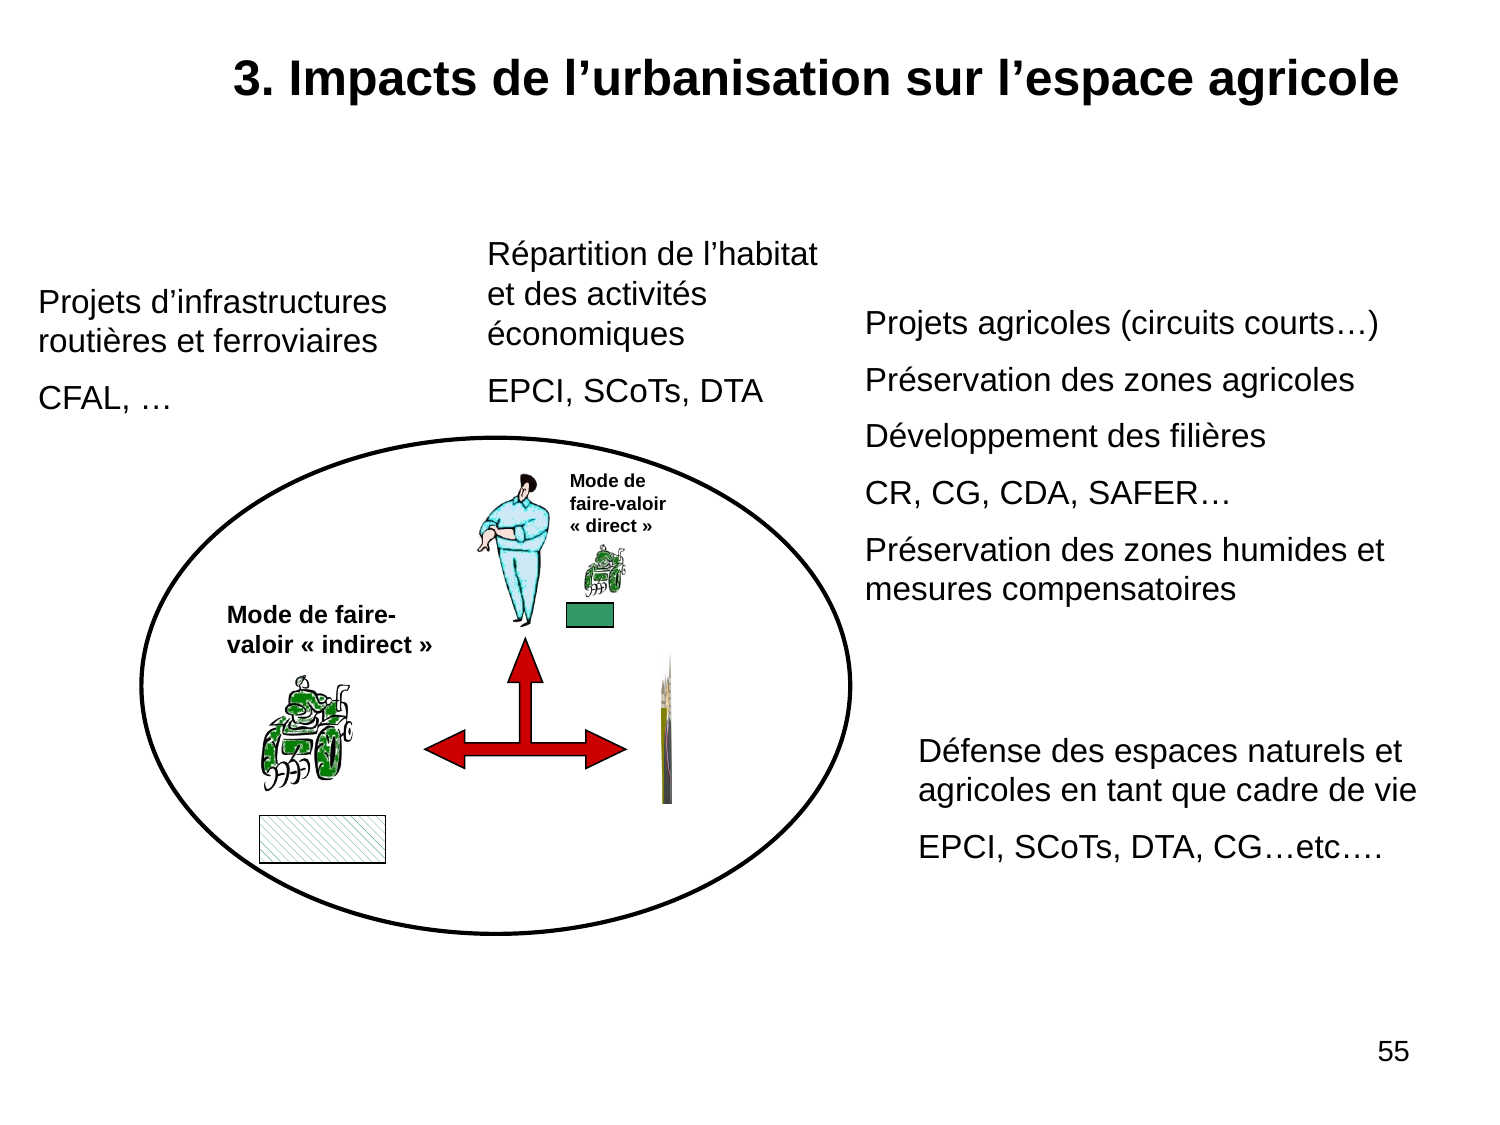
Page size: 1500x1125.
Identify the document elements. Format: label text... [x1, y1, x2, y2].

text_box 3. Impacts de l’urbanisation sur l’espace agricole [218, 38, 1436, 114]
slide_number 55 [1074, 1024, 1426, 1103]
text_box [23, 224, 1477, 935]
